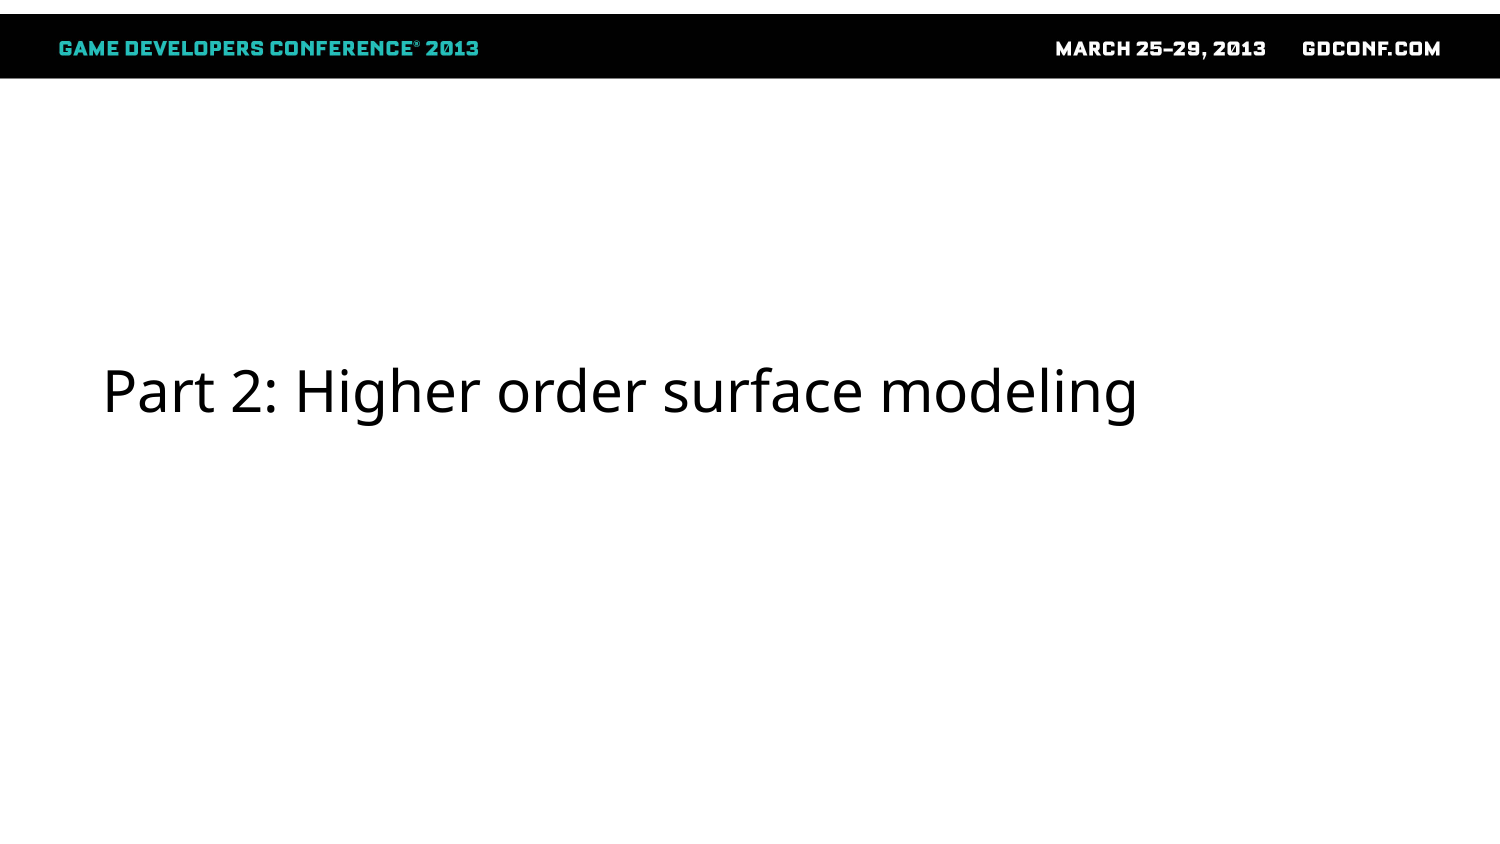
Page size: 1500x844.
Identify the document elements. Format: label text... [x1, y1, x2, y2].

picture [0, 0, 1500, 844]
title Part 2: Higher order surface modeling [87, 346, 1413, 475]
